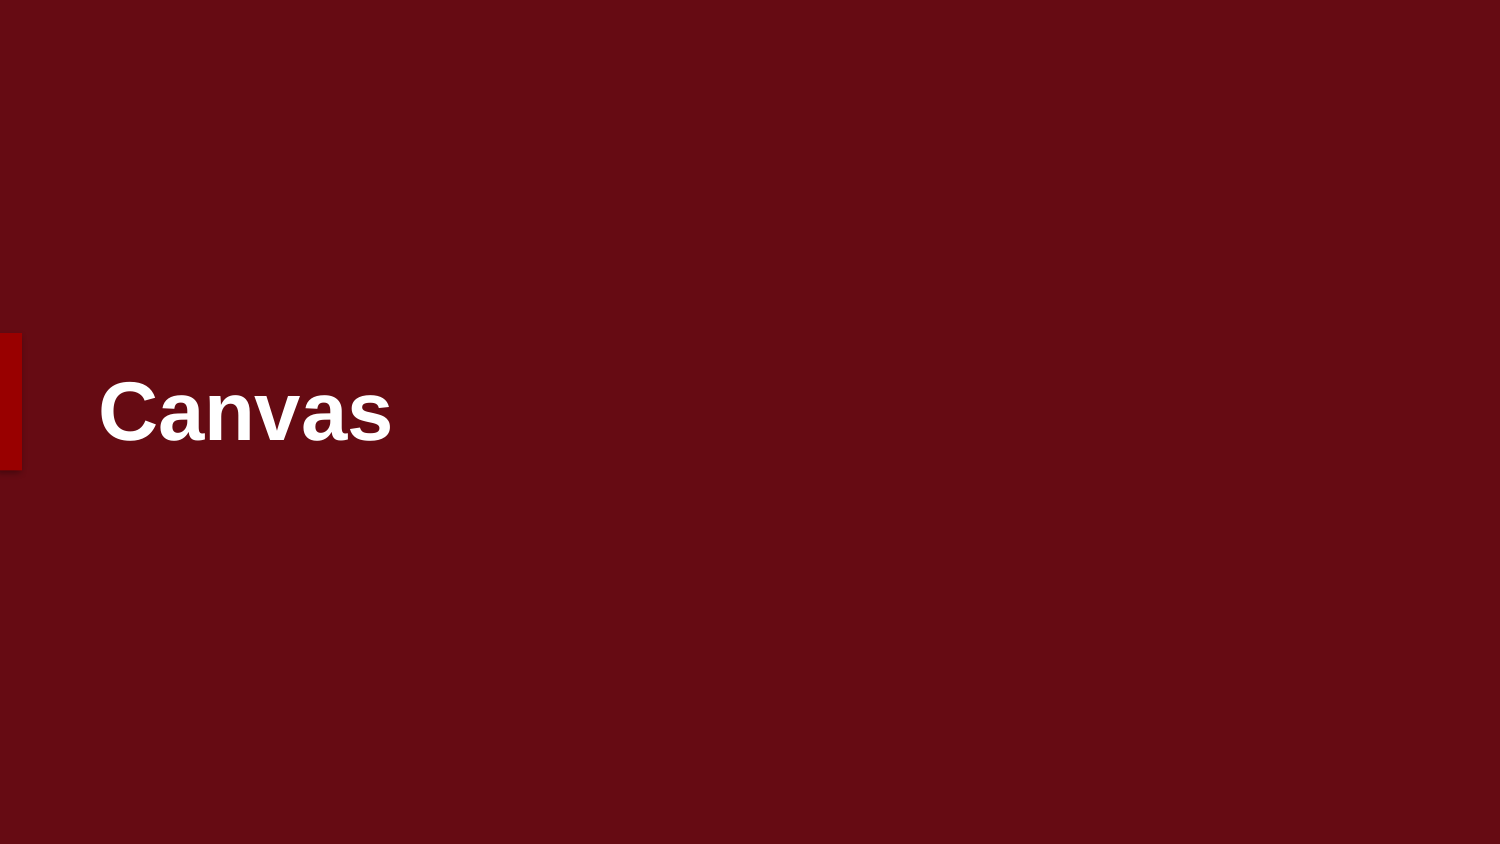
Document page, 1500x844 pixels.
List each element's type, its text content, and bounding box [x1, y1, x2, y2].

title Canvas [83, 333, 1199, 481]
